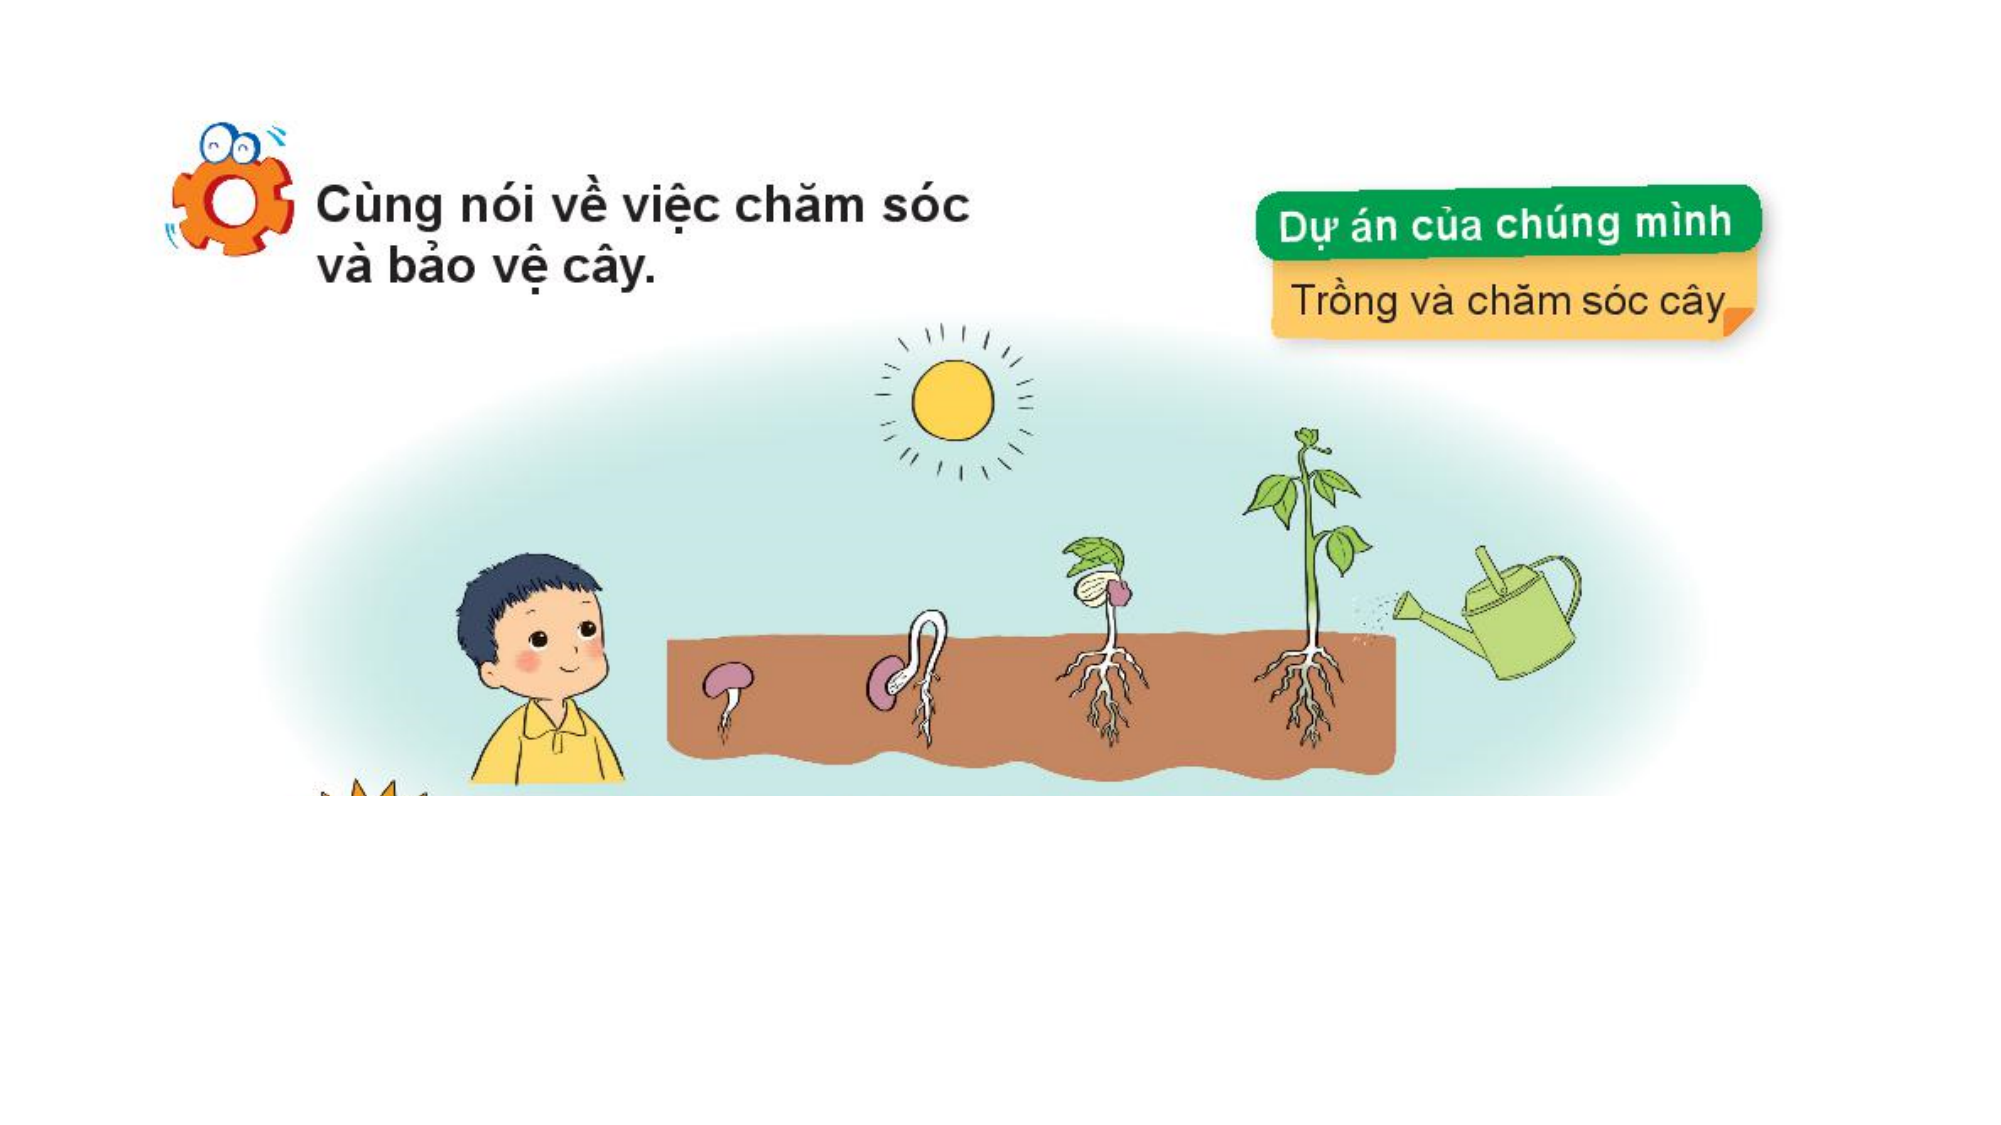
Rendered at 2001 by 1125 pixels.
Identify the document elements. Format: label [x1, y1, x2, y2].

picture [143, 95, 1788, 796]
